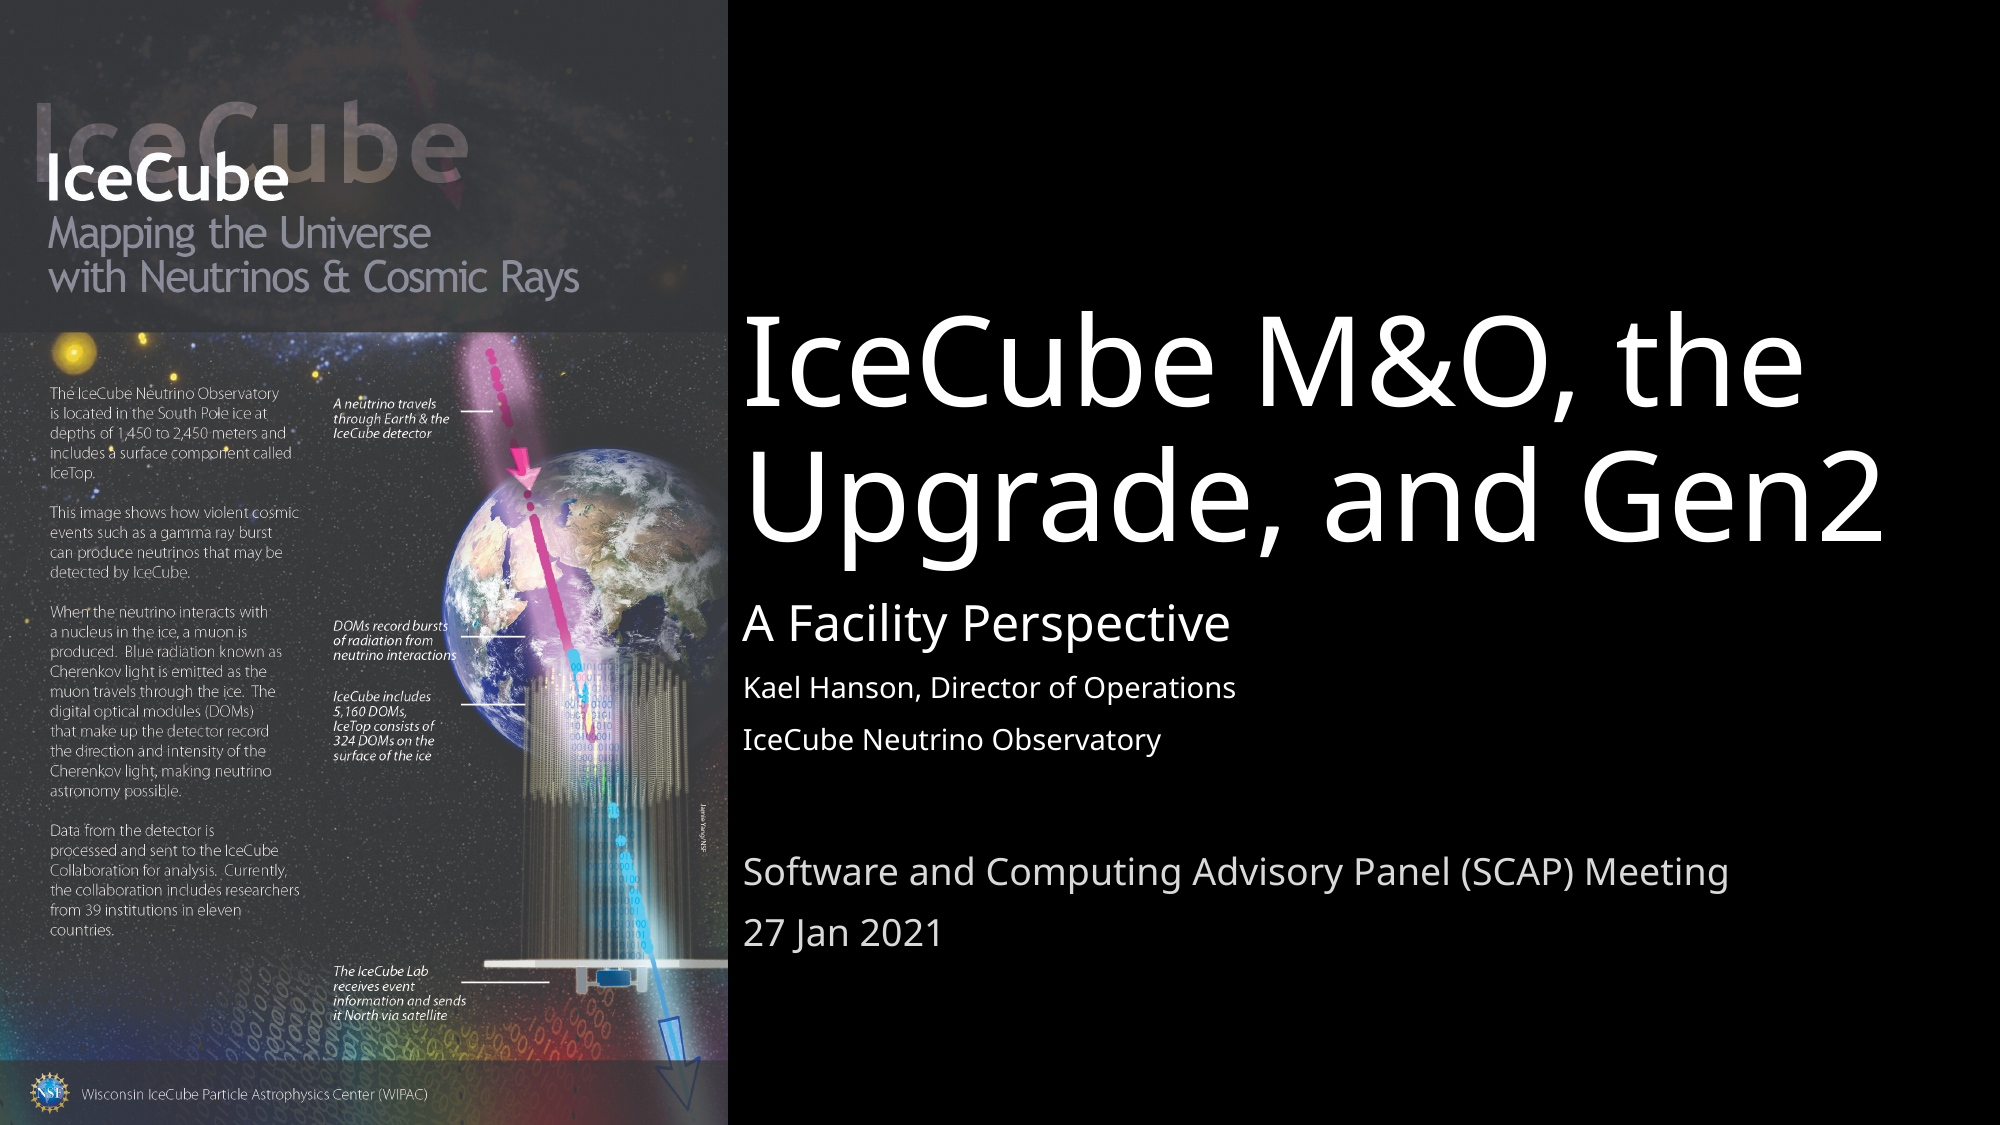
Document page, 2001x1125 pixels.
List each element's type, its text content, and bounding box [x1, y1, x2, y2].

picture [0, 0, 728, 1125]
subtitle A Facility Perspective Kael Hanson, Director of Operations IceCube Neutrino Observatory Software and Computing Advisory Panel (SCAP) Meeting 27 Jan 2021 [728, 590, 2000, 1024]
title IceCube M&O, the Upgrade, and Gen2 [728, 184, 2000, 576]
